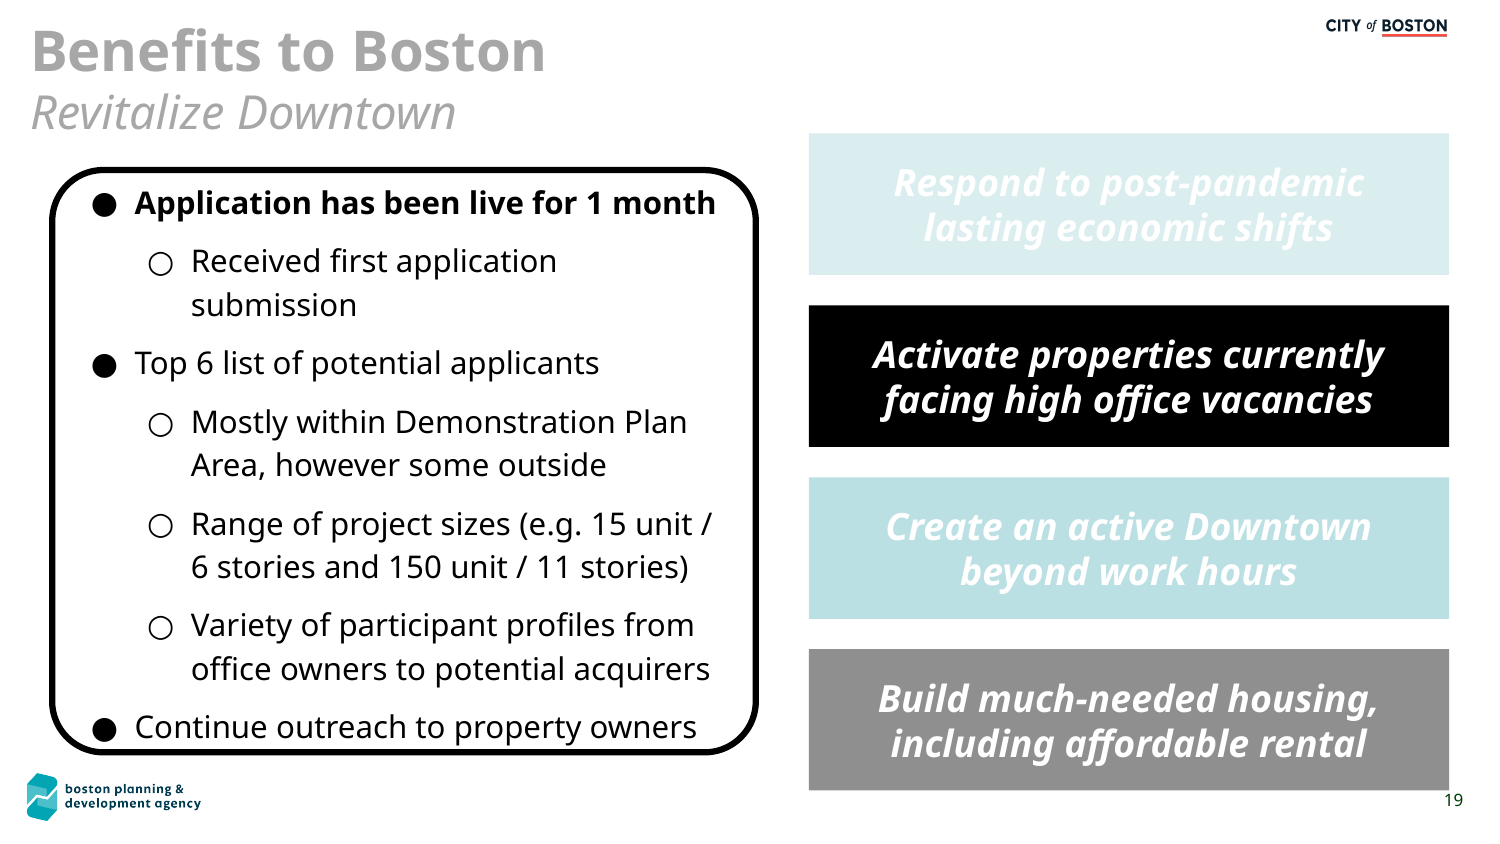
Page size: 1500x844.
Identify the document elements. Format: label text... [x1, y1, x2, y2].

picture [18, 763, 213, 831]
text_box Build much-needed housing, including affordable rental [808, 649, 1450, 791]
text_box Application has been live for 1 month Received first application submission Top 6 list of potential applicants Mostly within Demonstration Plan Area, however some outside Range of project sizes (e.g. 15 unit / 6 stories and 150 unit / 11 stories) Variety of participant profiles from office owners to potential acquirers Continue outreach to property owners [52, 170, 756, 753]
text_box Respond to post-pandemic lasting economic shifts [808, 133, 1450, 275]
picture [1325, 19, 1448, 37]
text_box Create an active Downtown beyond work hours [808, 477, 1450, 619]
text_box Benefits to Boston Revitalize Downtown [15, 0, 1485, 94]
text_box Activate properties currently facing high office vacancies [808, 305, 1450, 447]
